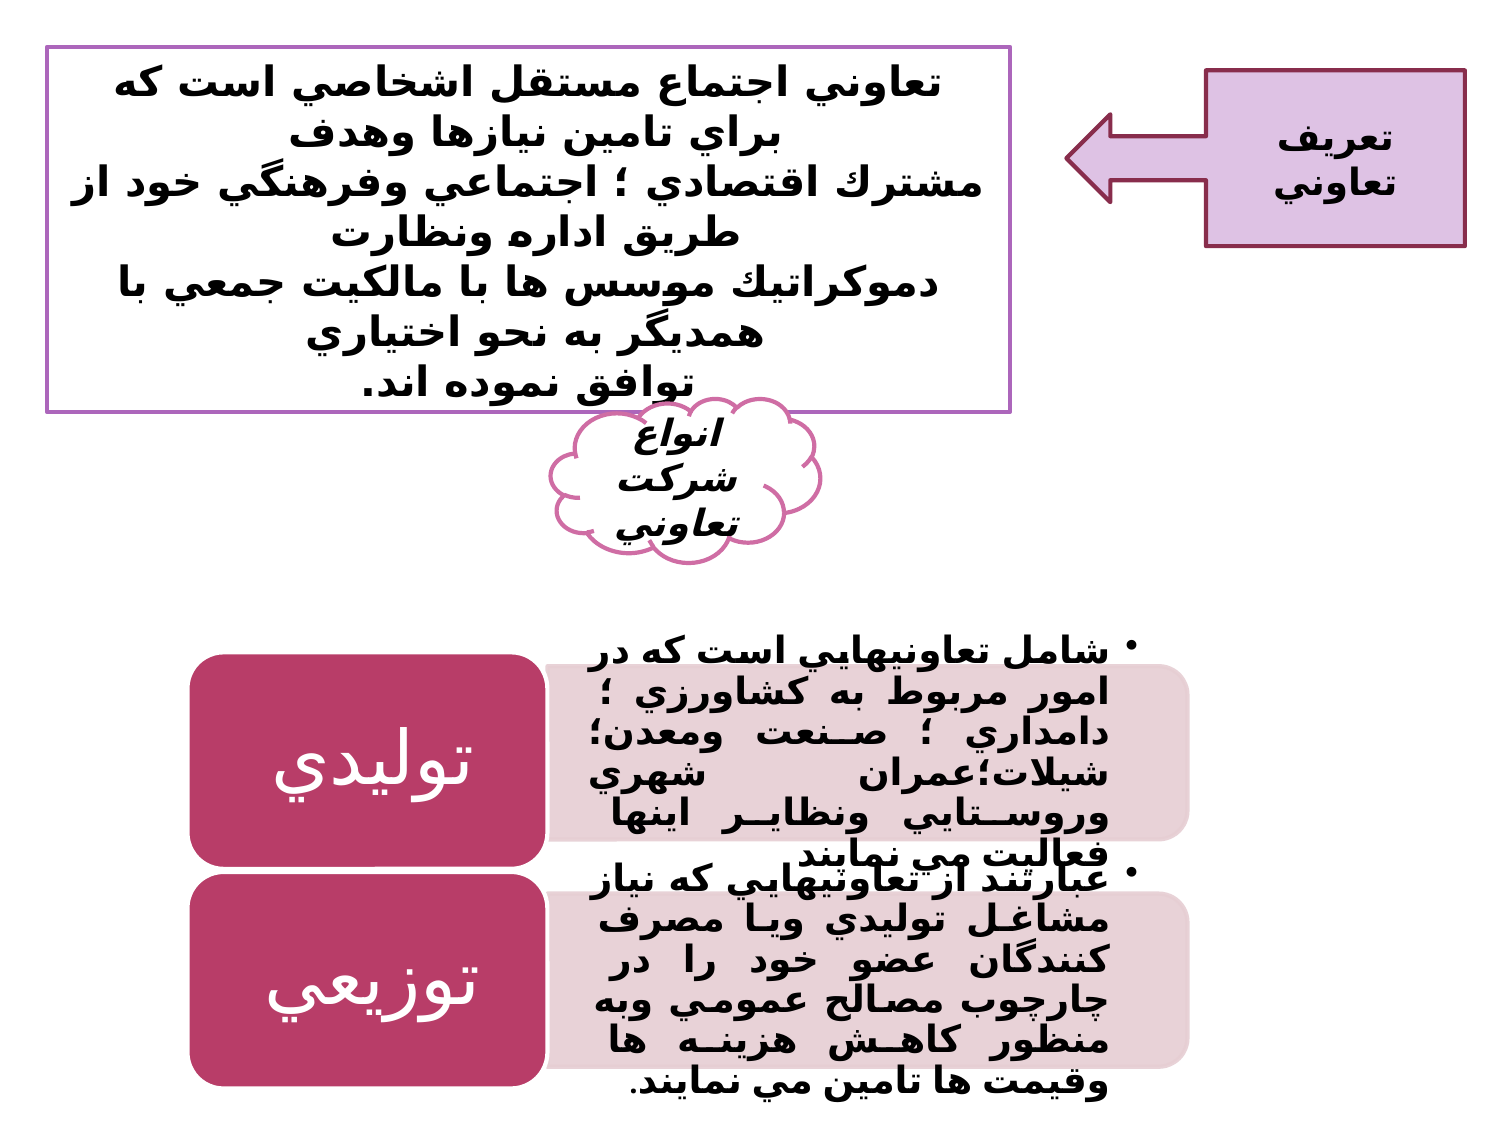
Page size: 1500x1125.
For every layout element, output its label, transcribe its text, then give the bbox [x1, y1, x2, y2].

text_box تعريف تعاوني [1064, 68, 1467, 249]
text_box انواع شركت تعاوني [548, 396, 823, 566]
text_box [187, 644, 1188, 1089]
text_box [1012, 163, 1203, 225]
text_box تعاوني اجتماع مستقل اشخاصي است كه براي تامين نيازها وهدف مشترك اقتصادي ؛ اجتماعي وفرهنگي خود از طريق اداره ونظارت دموكراتيك موسس ها با مالكيت جمعي با همديگر به نحو اختياري توافق نموده اند. [45, 45, 1012, 414]
